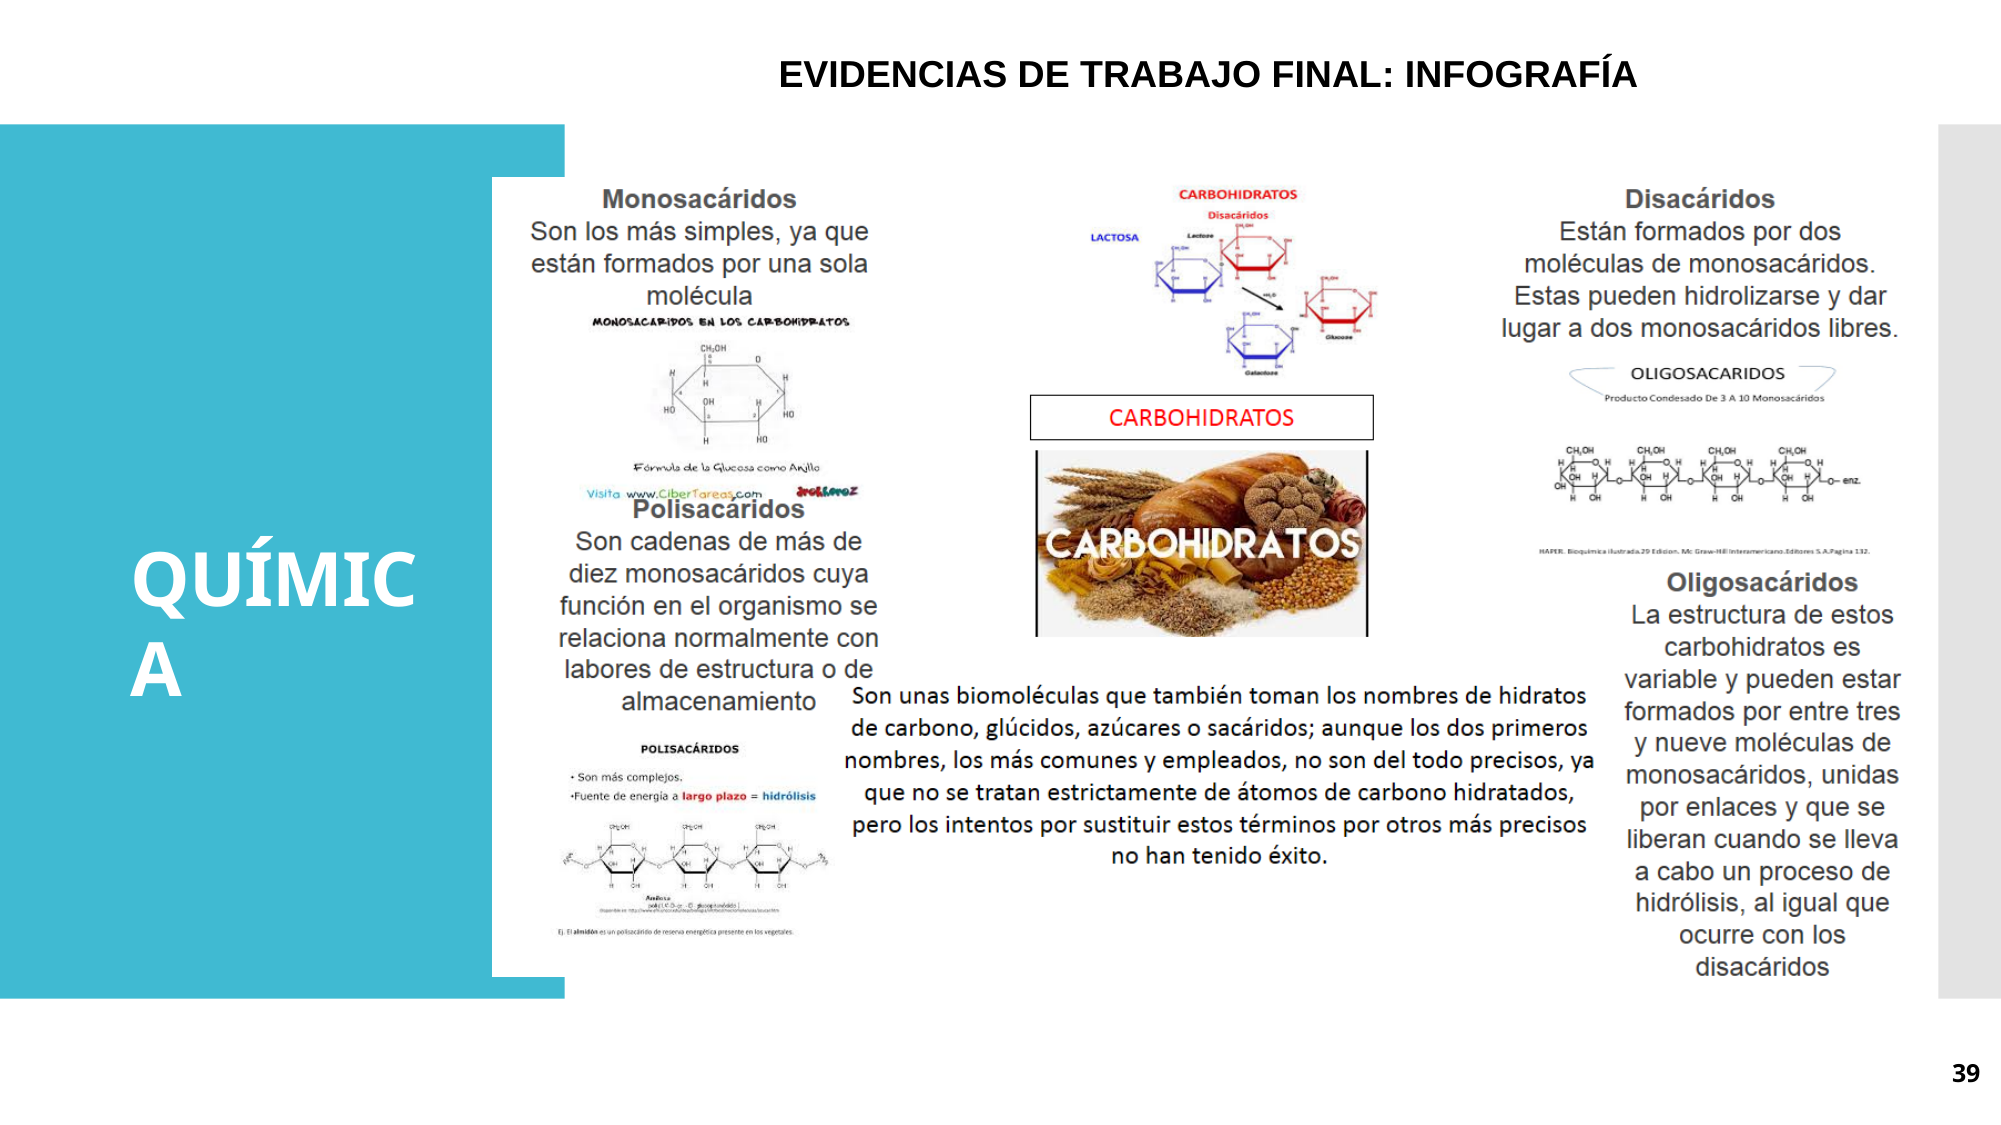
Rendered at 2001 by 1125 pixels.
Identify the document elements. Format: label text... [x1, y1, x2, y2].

text_box 39 [1744, 1042, 1996, 1103]
text_box EVIDENCIAS DE TRABAJO FINAL: INFOGRAFÍA [763, 42, 1827, 103]
text_box QUÍMICA [115, 524, 473, 719]
picture [491, 177, 1912, 977]
